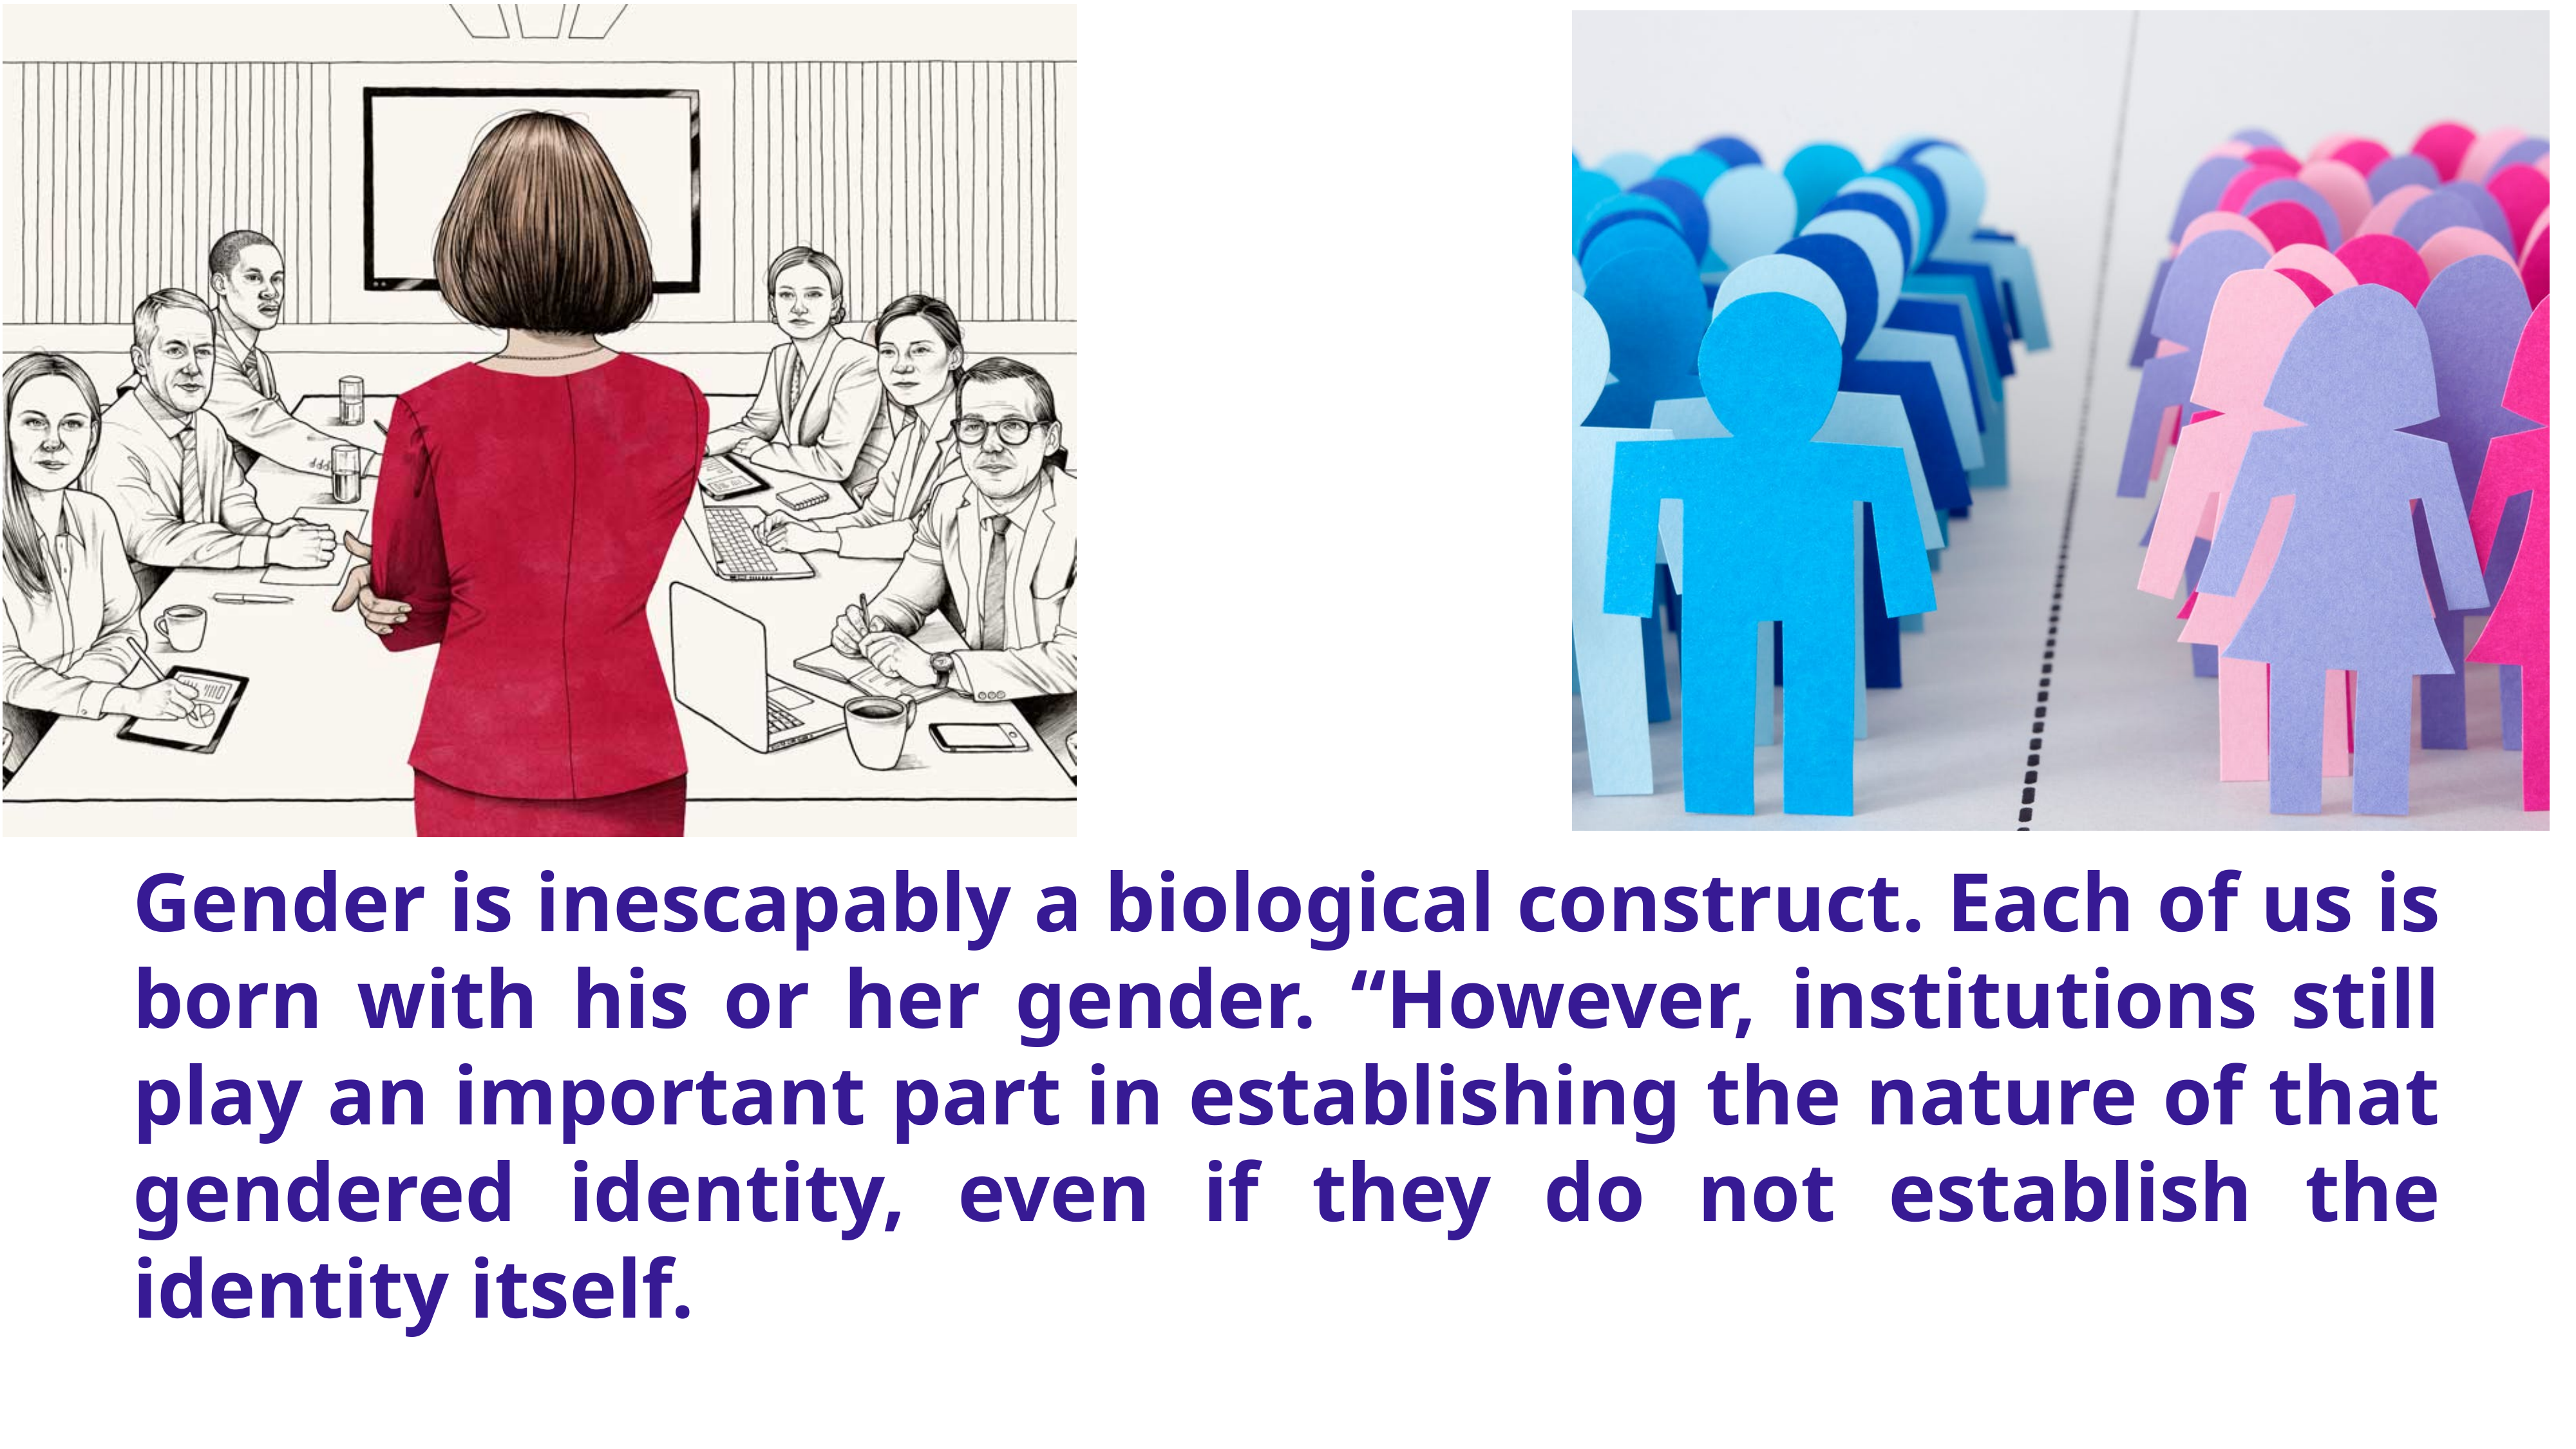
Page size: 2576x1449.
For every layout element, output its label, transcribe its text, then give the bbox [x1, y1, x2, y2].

picture [3, 3, 1077, 838]
picture [1595, 204, 1601, 209]
subtitle Gender is inescapably a biological construct. Each of us is born with his or her gender. “However, institutions still play an important part in establishing the nature of that gendered identity, even if they do not establish the identity itself. [127, 846, 2449, 1382]
picture [1587, 212, 1593, 220]
picture [1572, 10, 2550, 831]
